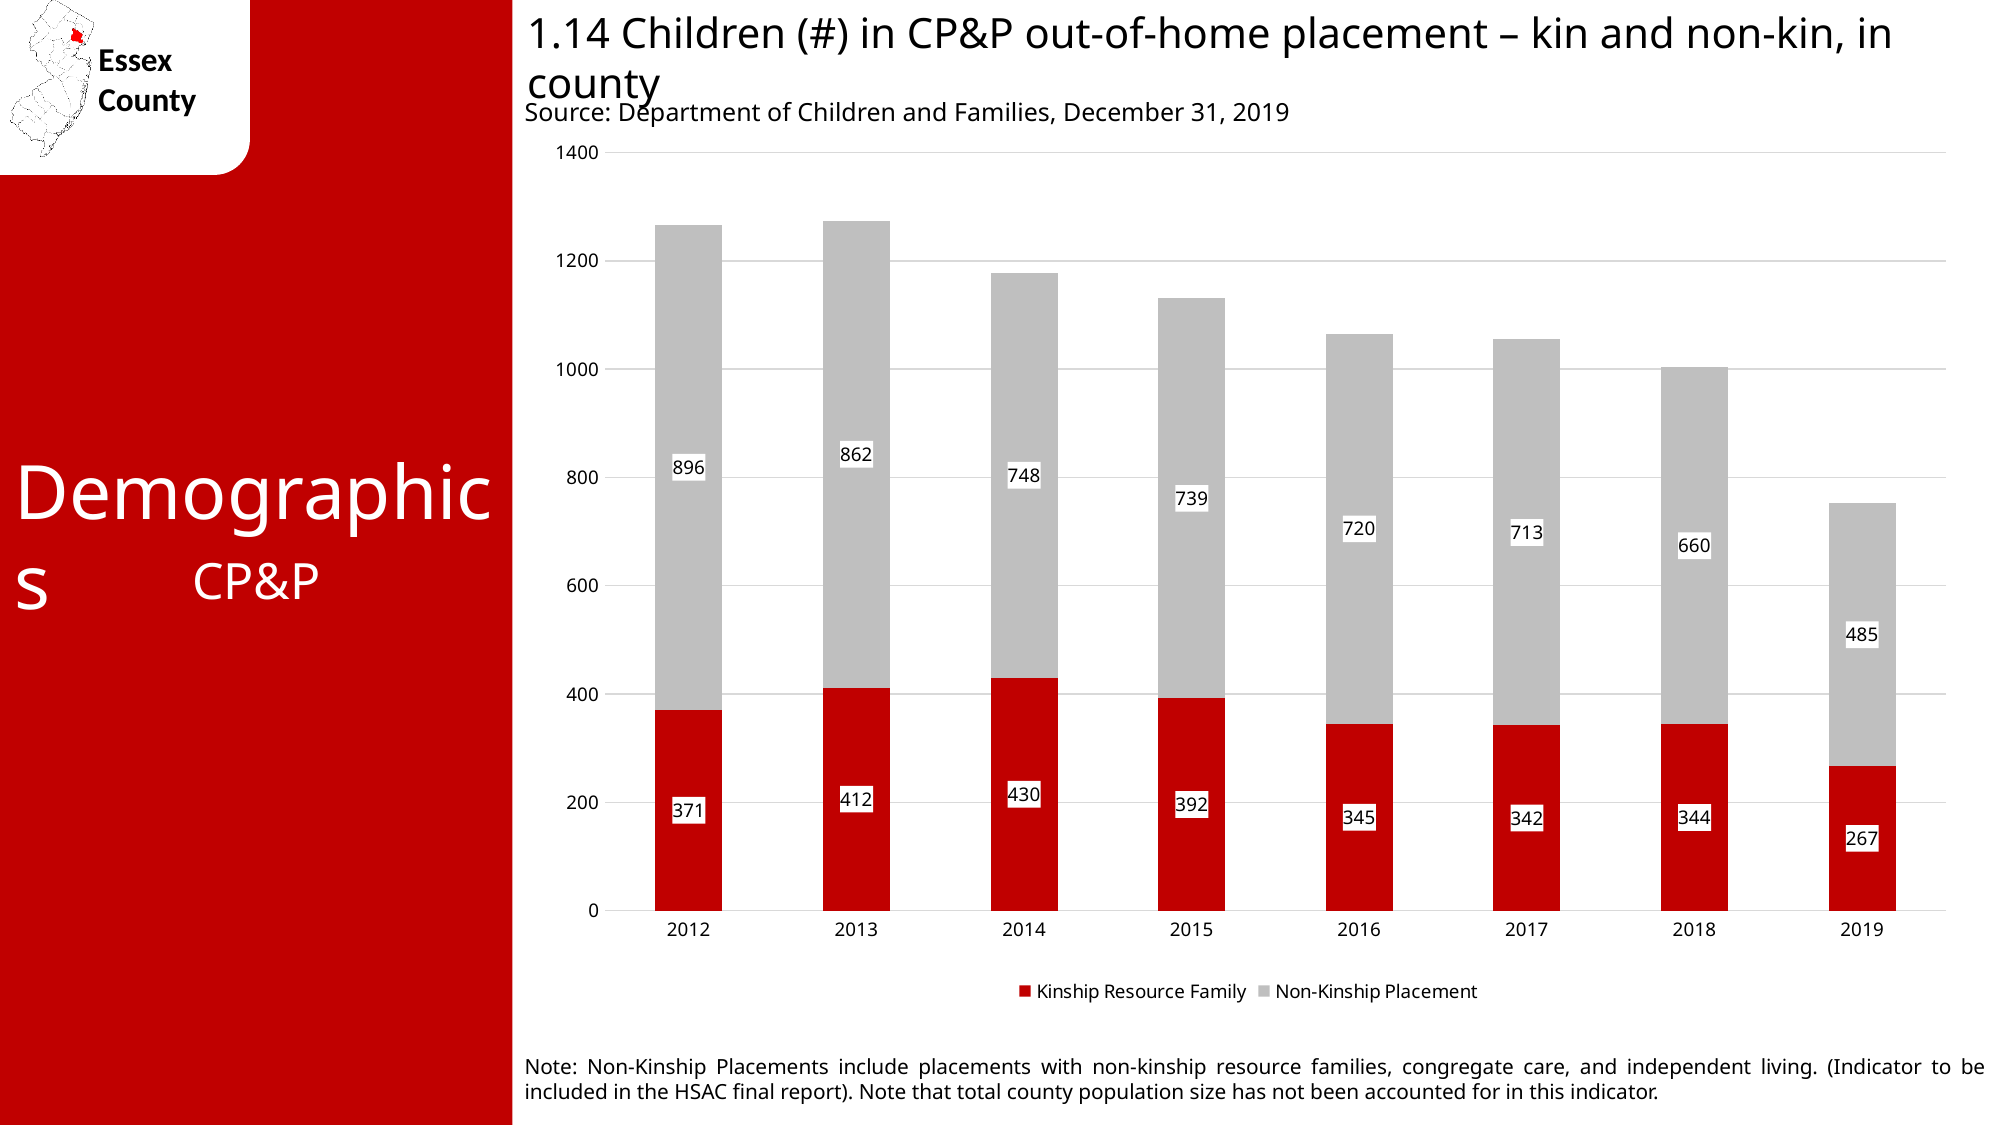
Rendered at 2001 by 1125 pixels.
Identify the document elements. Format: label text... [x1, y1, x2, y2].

text_box Source: Department of Children and Families, December 31, 2019 [509, 89, 1567, 134]
text_box CP&P [51, 542, 461, 617]
text_box 1.14 Children (#) in CP&P out-of-home placement – kin and non-kin, in county [512, 0, 2000, 154]
chart [526, 121, 1976, 1011]
text_box Demographics [0, 437, 513, 633]
text_box Note: Non-Kinship Placements include placements with non-kinship resource families, congregate care, and independent living. (Indicator to be included in the HSAC final report). Note that total county population size has not been accounted for in this indicator. [509, 1032, 2000, 1125]
picture [10, 0, 94, 157]
